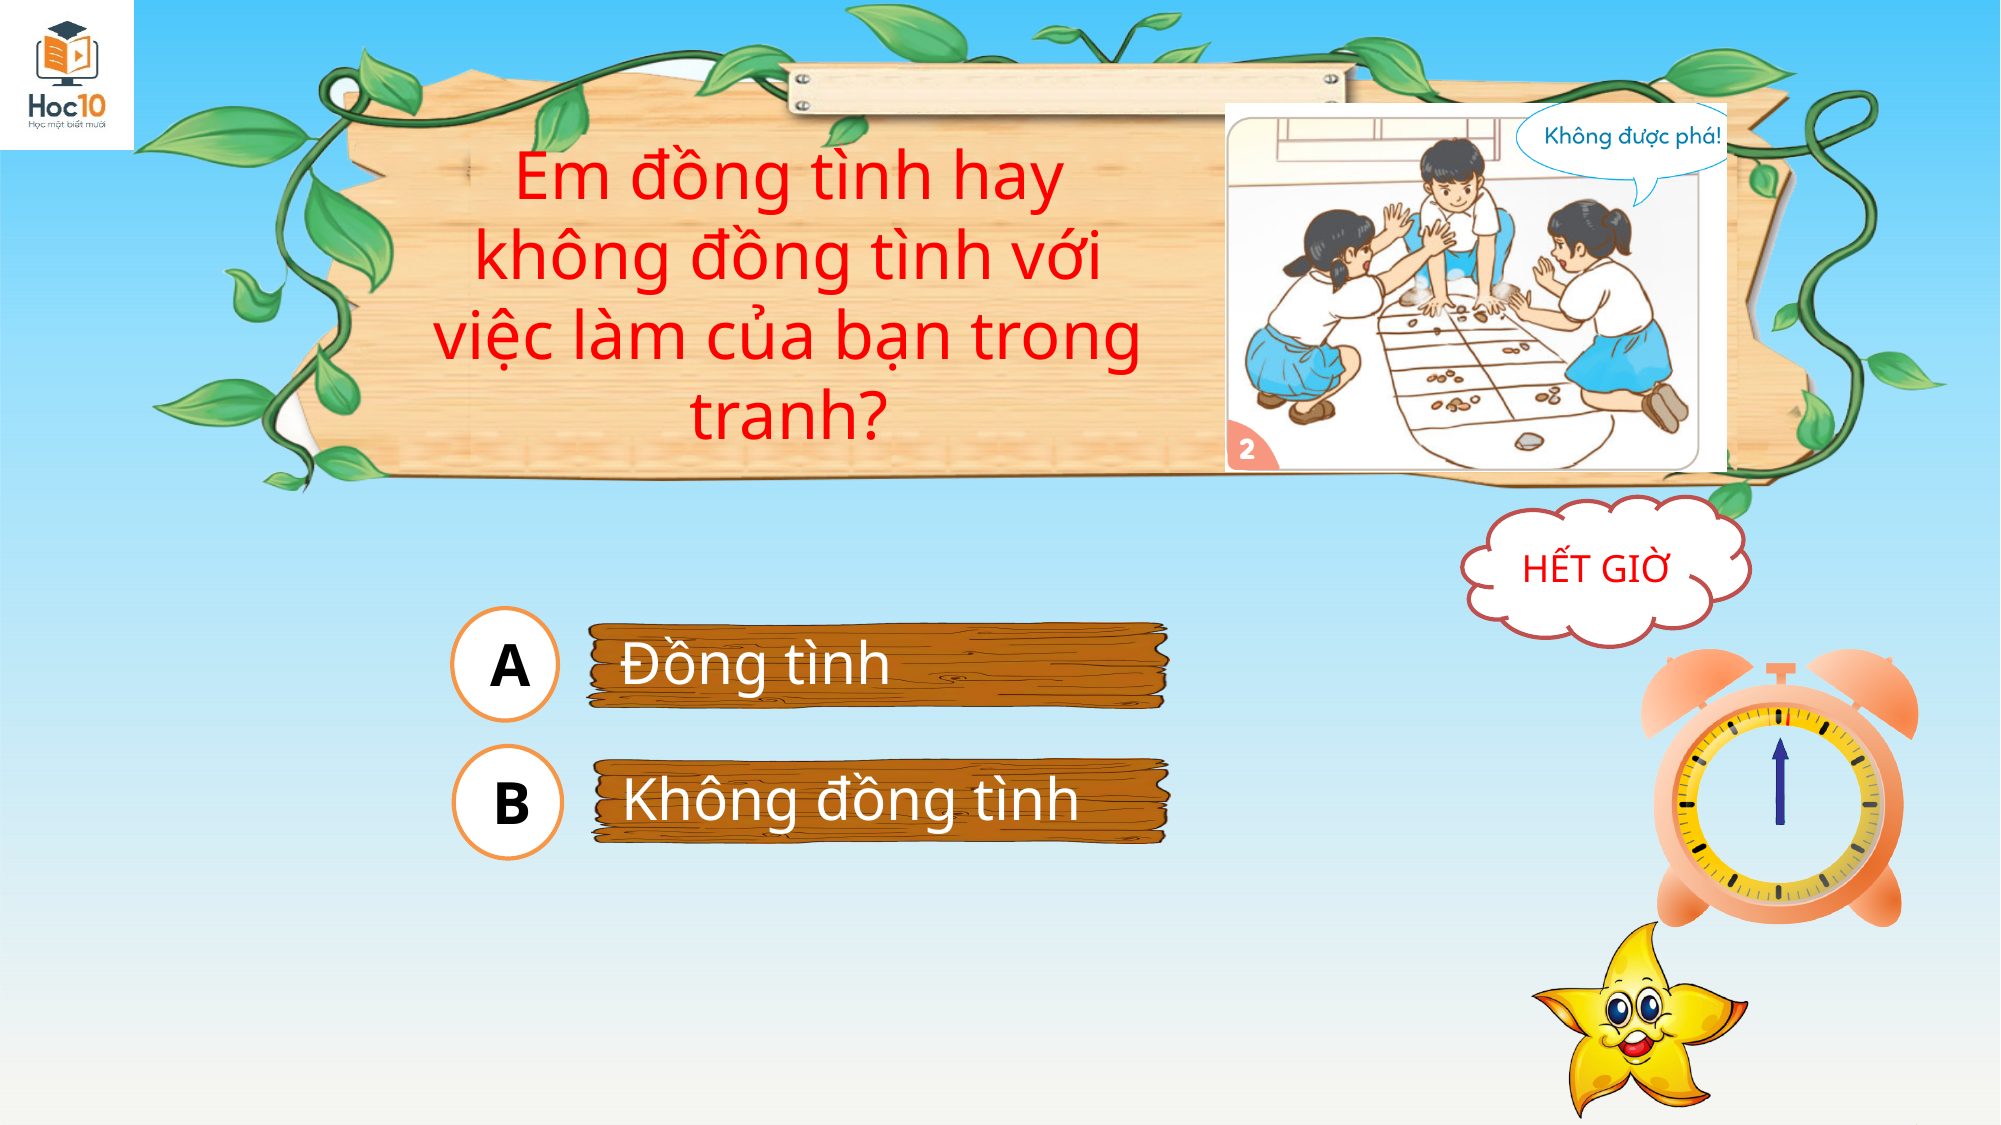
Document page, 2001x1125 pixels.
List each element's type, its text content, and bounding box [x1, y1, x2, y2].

picture [0, 0, 2001, 1125]
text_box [453, 745, 1437, 859]
text_box HẾT GIỜ [1576, 639, 1635, 649]
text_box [452, 607, 1170, 721]
